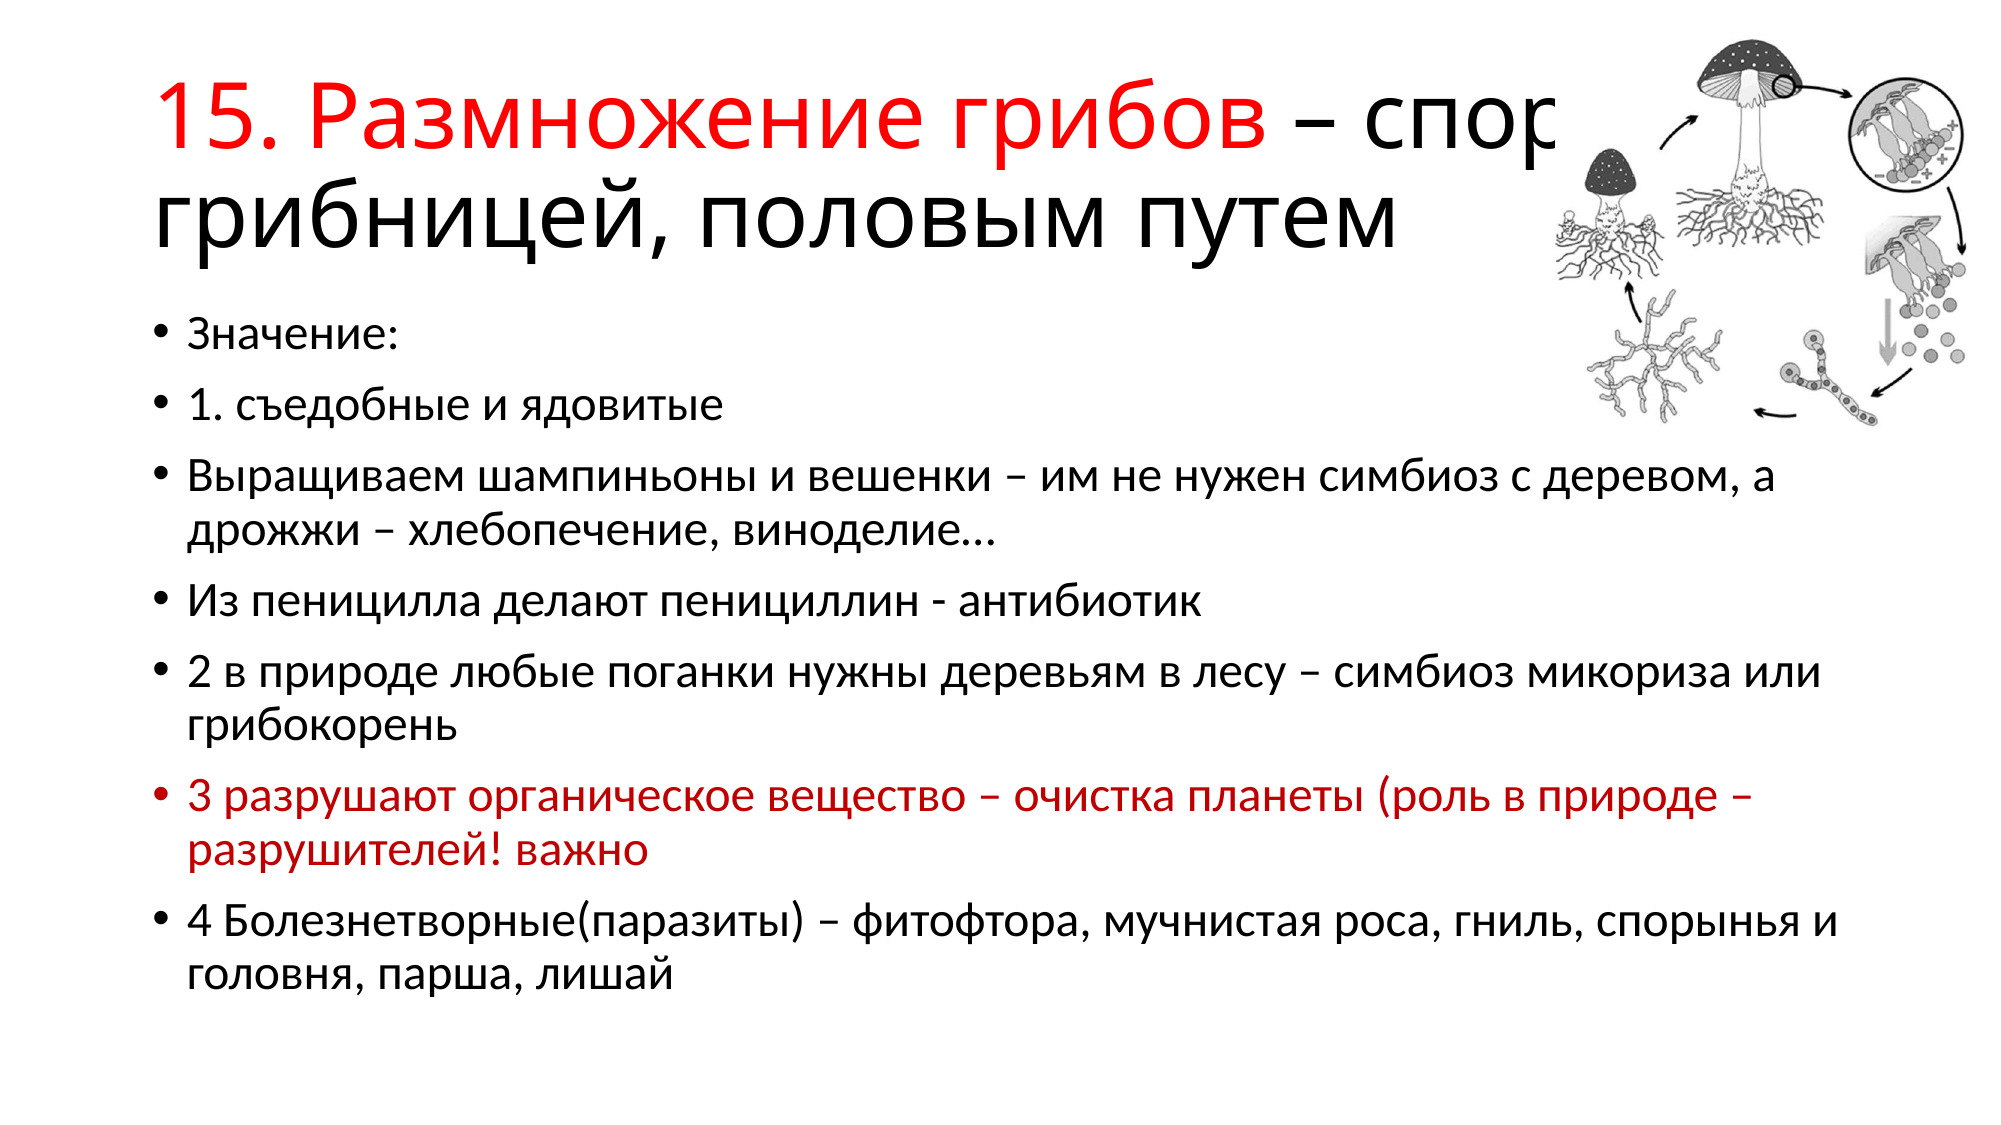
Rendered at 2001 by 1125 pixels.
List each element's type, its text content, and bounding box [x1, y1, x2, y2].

list Значение: 1. съедобные и ядовитые Выращиваем шампиньоны и вешенки – им не нужен симбиоз с деревом, а дрожжи – хлебопечение, виноделие… Из пеницилла делают пенициллин - антибиотик 2 в природе любые поганки нужны деревьям в лесу – симбиоз микориза или грибокорень 3 разрушают органическое вещество – очистка планеты (роль в природе – разрушителей! важно 4 Болезнетворные(паразиты) – фитофтора, мучнистая роса, гниль, спорынья и головня, парша, лишай [137, 299, 1863, 1014]
picture [1555, 39, 1967, 427]
title 15. Размножение грибов – спорами, грибницей, половым путем [137, 59, 1555, 278]
